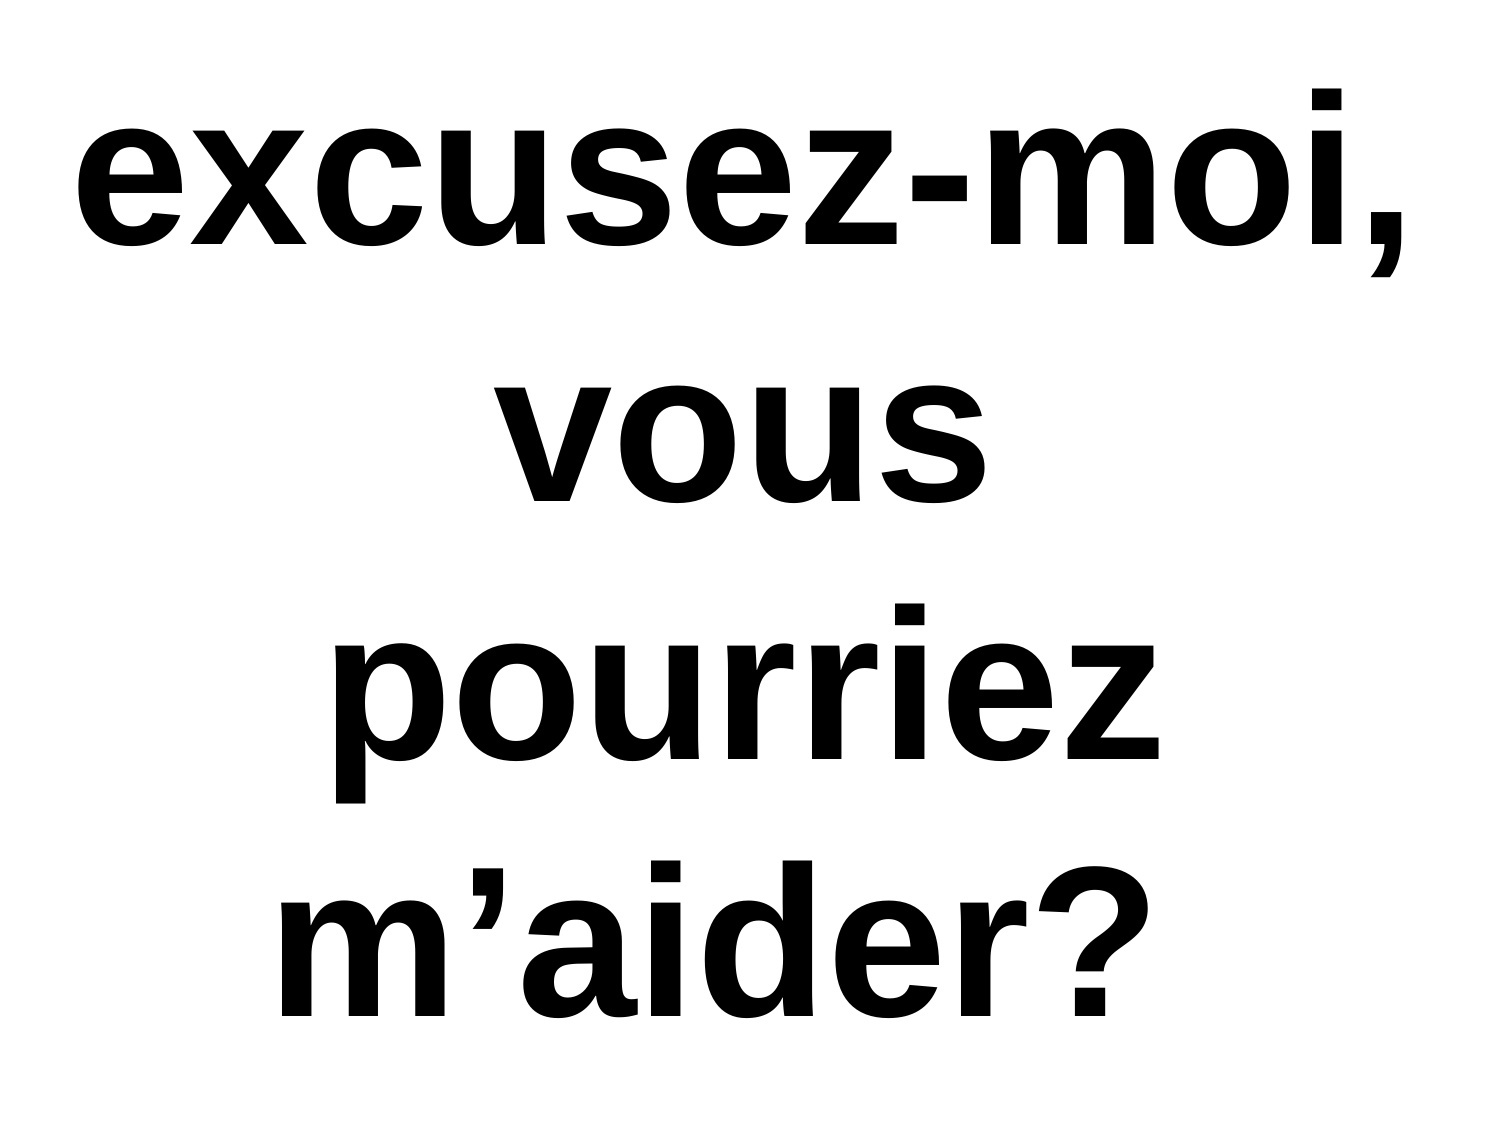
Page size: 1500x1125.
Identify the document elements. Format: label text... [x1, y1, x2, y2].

text_box excusez-moi, vous pourriez m’aider? [41, 22, 1447, 1068]
